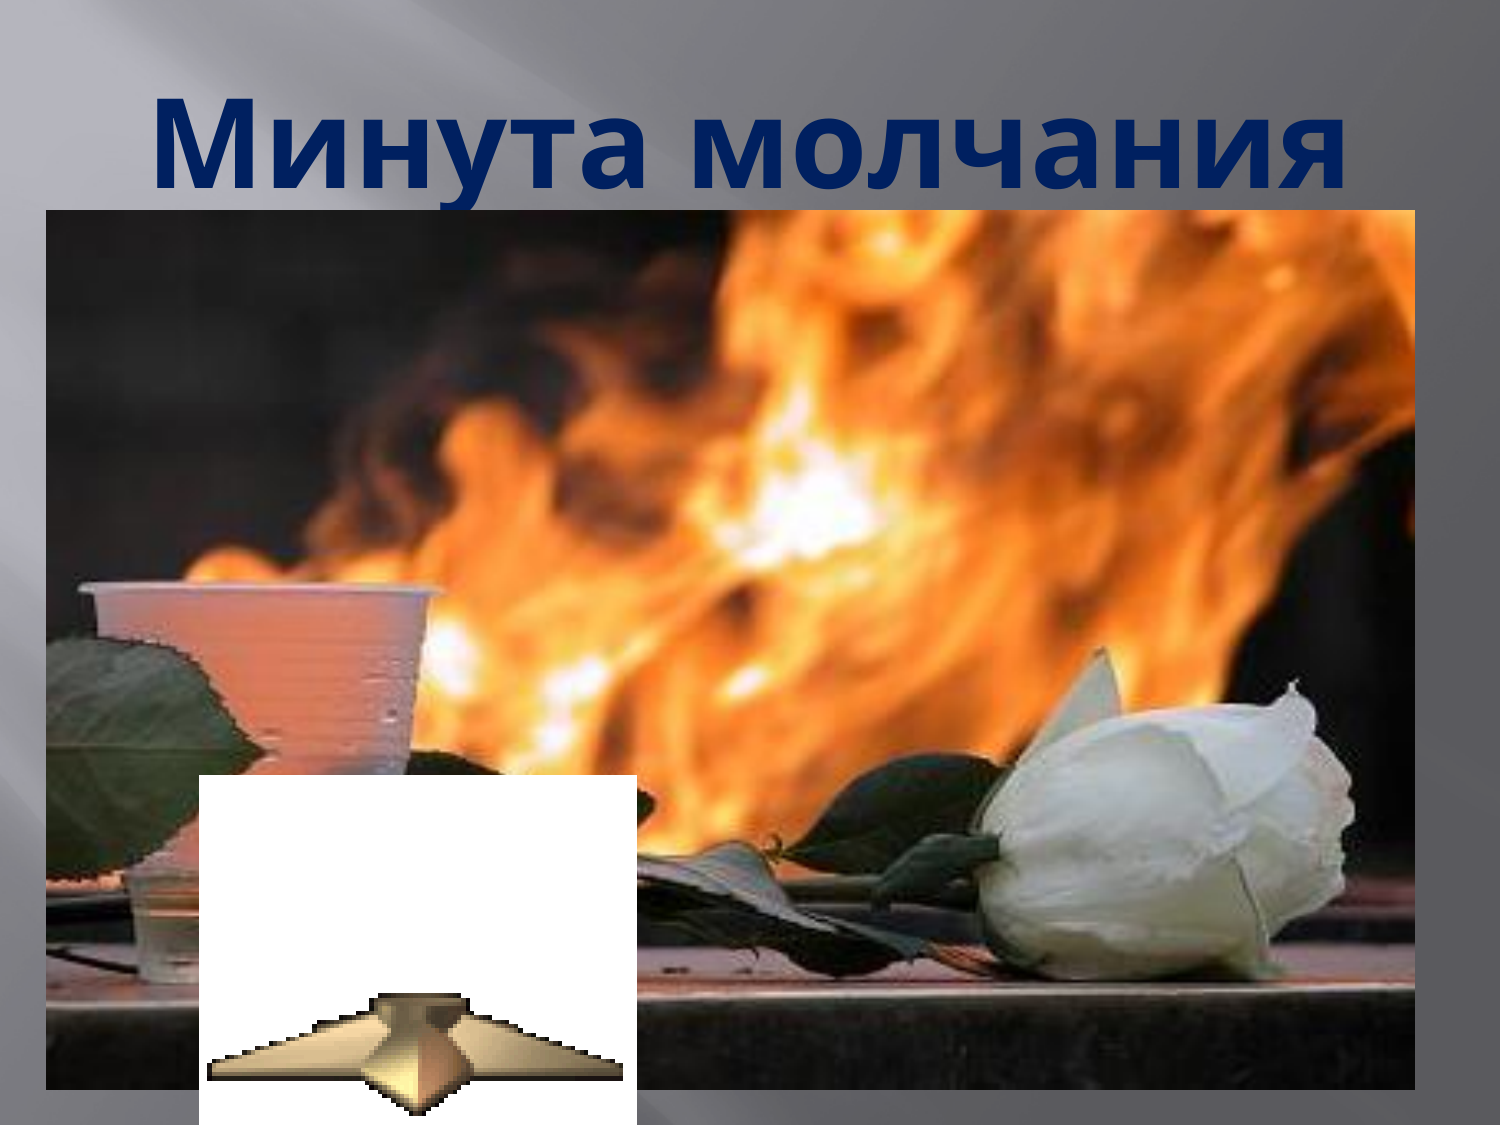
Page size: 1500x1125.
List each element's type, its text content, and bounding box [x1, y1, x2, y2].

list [46, 210, 1415, 1091]
picture [198, 774, 637, 1125]
title Минута молчания [75, 45, 1425, 220]
